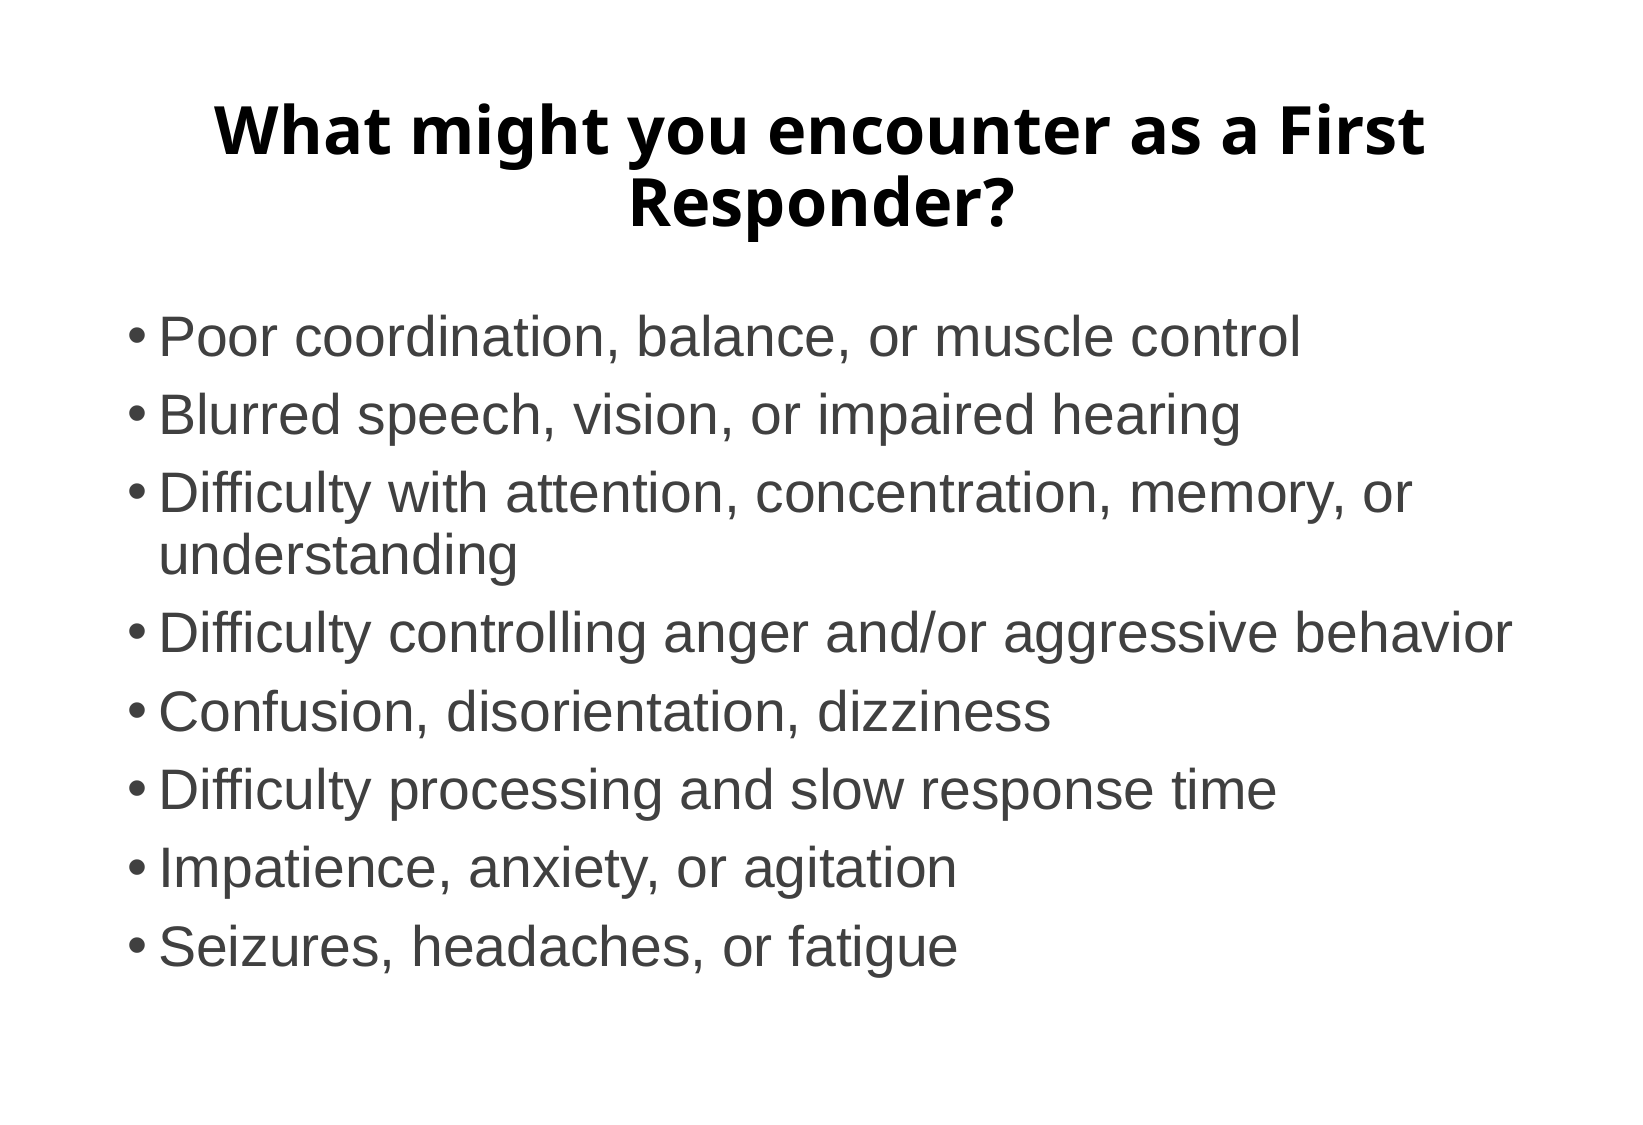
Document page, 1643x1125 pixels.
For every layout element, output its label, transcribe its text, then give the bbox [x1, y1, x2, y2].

title What might you encounter as a First Responder? [112, 59, 1530, 278]
list Poor coordination, balance, or muscle control Blurred speech, vision, or impaired hearing Difficulty with attention, concentration, memory, or understanding Difficulty controlling anger and/or aggressive behavior Confusion, disorientation, dizziness Difficulty processing and slow response time Impatience, anxiety, or agitation Seizures, headaches, or fatigue [112, 299, 1530, 1014]
